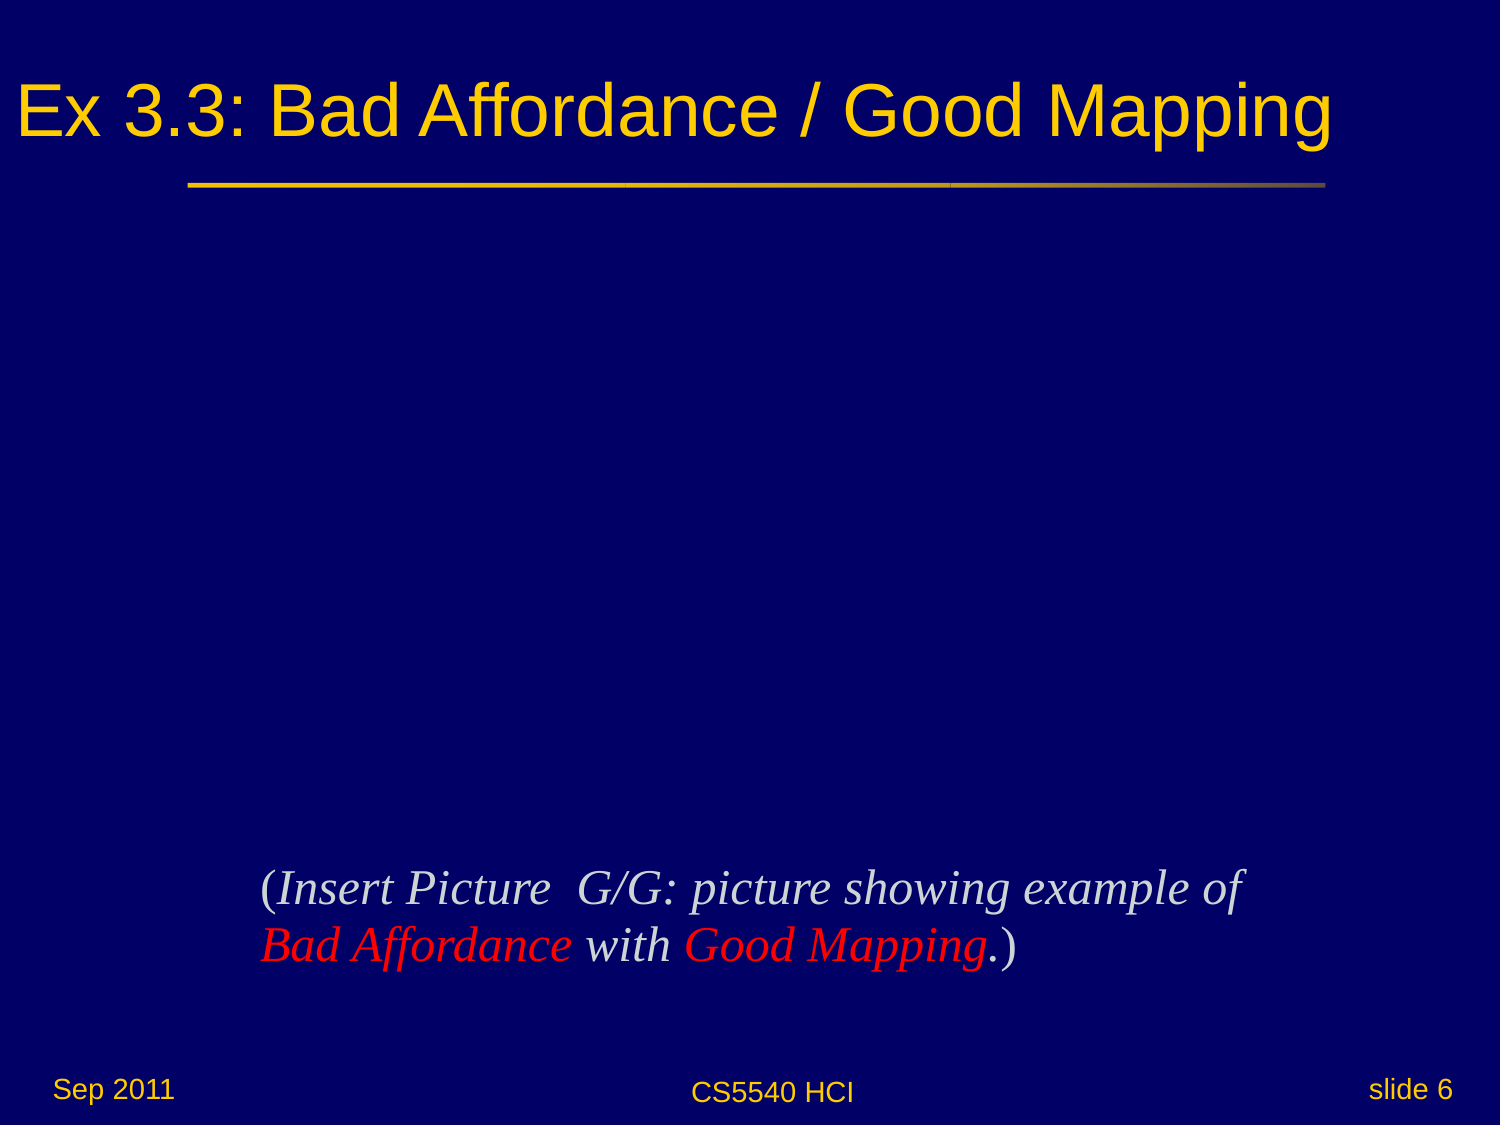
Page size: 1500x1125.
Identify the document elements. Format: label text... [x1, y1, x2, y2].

text_box (Insert Picture G/G: picture showing example of Bad Affordance with Good Mapping.) [239, 858, 1263, 1030]
title Ex 3.3: Bad Affordance / Good Mapping [0, 12, 1500, 201]
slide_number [37, 1062, 325, 1113]
